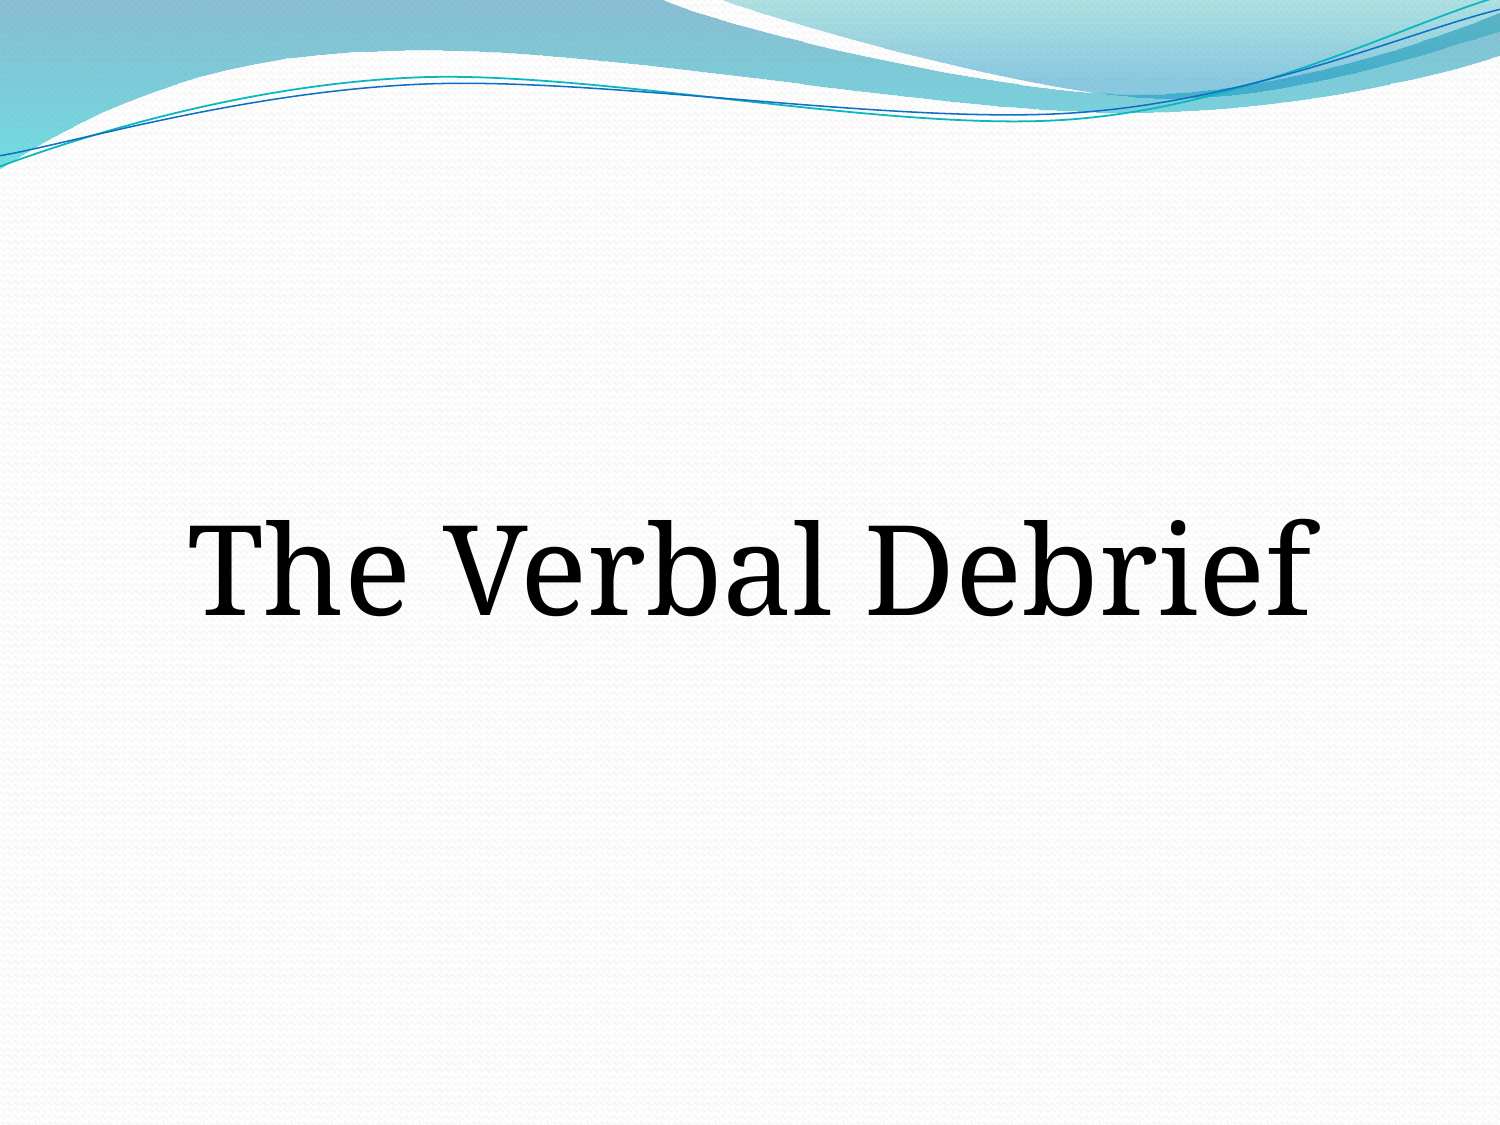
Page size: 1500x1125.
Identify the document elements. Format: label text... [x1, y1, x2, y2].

title [75, 115, 1425, 303]
list The Verbal Debrief [75, 317, 1425, 1038]
